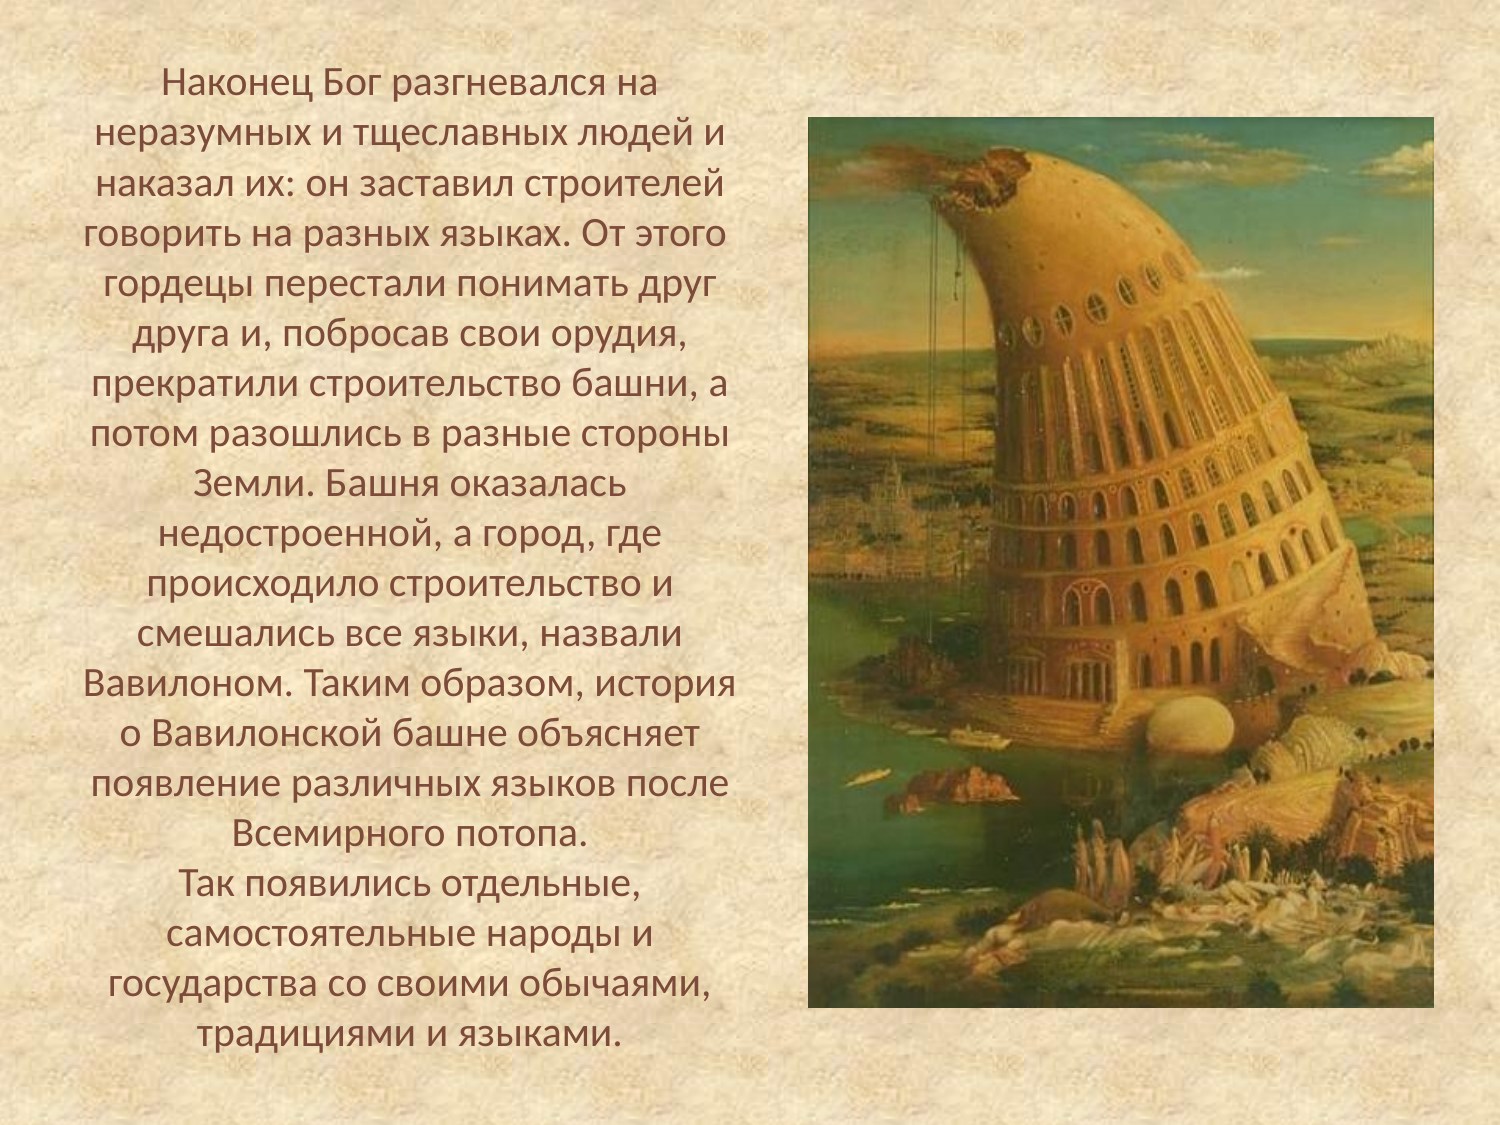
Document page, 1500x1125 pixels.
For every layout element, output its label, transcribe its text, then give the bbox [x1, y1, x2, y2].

picture [0, 0, 1500, 1125]
text_box Наконец Бог разгневался на неразумных и тщеславных людей и наказал их: он заставил строителей говорить на разных языках. От этого гордецы перестали понимать друг друга и, побросав свои орудия, прекратили строительство башни, а потом разошлись в разные стороны Земли. Башня оказалась недостроенной, а город, где происходило строительство и смешались все языки, назвали Вавилоном. Таким образом, история о Вавилонской башне объясняет появление различных языков после Всемирного потопа. Так появились отдельные, самостоятельные народы и государства со своими обычаями, традициями и языками. [58, 46, 762, 1062]
